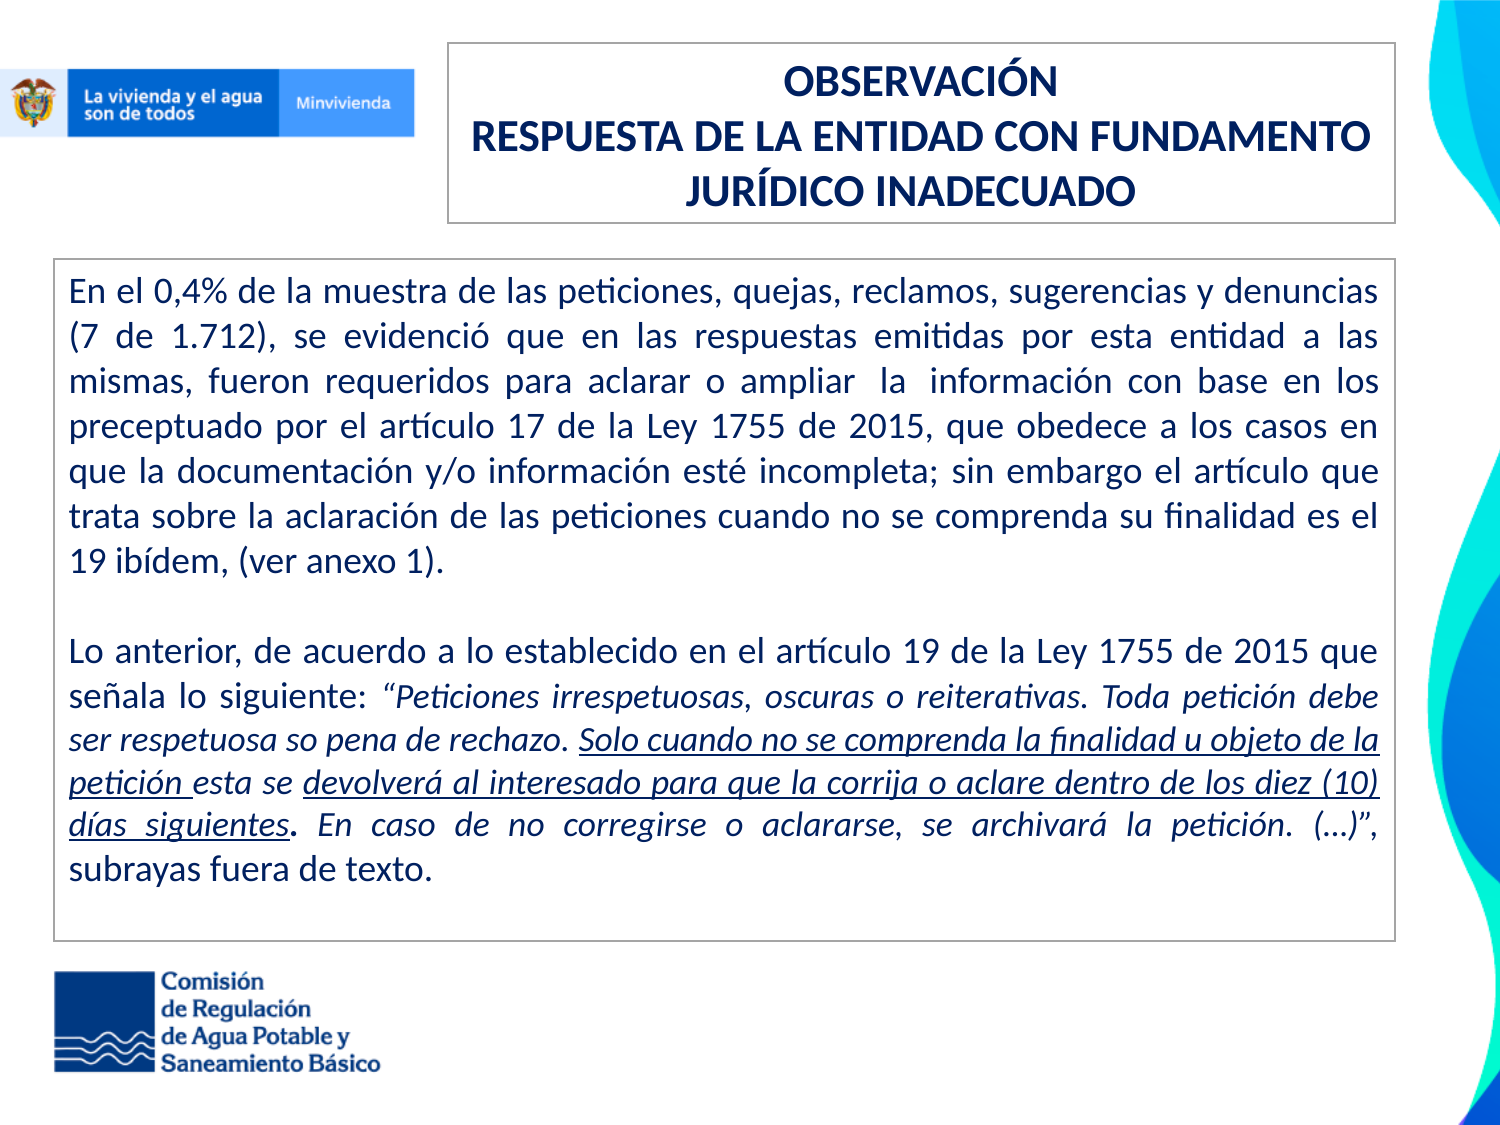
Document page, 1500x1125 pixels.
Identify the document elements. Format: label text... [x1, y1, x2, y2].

text_box En el 0,4% de la muestra de las peticiones, quejas, reclamos, sugerencias y denuncias (7 de 1.712), se evidenció que en las respuestas emitidas por esta entidad a las mismas, fueron requeridos para aclarar o ampliar la información con base en los preceptuado por el artículo 17 de la Ley 1755 de 2015, que obedece a los casos en que la documentación y/o información esté incompleta; sin embargo el artículo que trata sobre la aclaración de las peticiones cuando no se comprenda su finalidad es el 19 ibídem, (ver anexo 1). ​ Lo anterior, de acuerdo a lo establecido en el artículo 19 de la Ley 1755 de 2015 que señala lo siguiente: “Peticiones irrespetuosas, oscuras o reiterativas. Toda petición debe ser respetuosa so pena de rechazo. Solo cuando no se comprenda la finalidad u objeto de la petición esta se devolverá al interesado para que la corrija o aclare dentro de los diez (10) días siguientes. En caso de no corregirse o aclararse, se archivará la petición. (…)”, subrayas fuera de texto. ​ [53, 258, 1396, 942]
picture [0, 0, 1500, 1125]
text_box OBSERVACIÓN RESPUESTA DE LA ENTIDAD CON FUNDAMENTO JURÍDICO INADECUADO [447, 42, 1396, 224]
